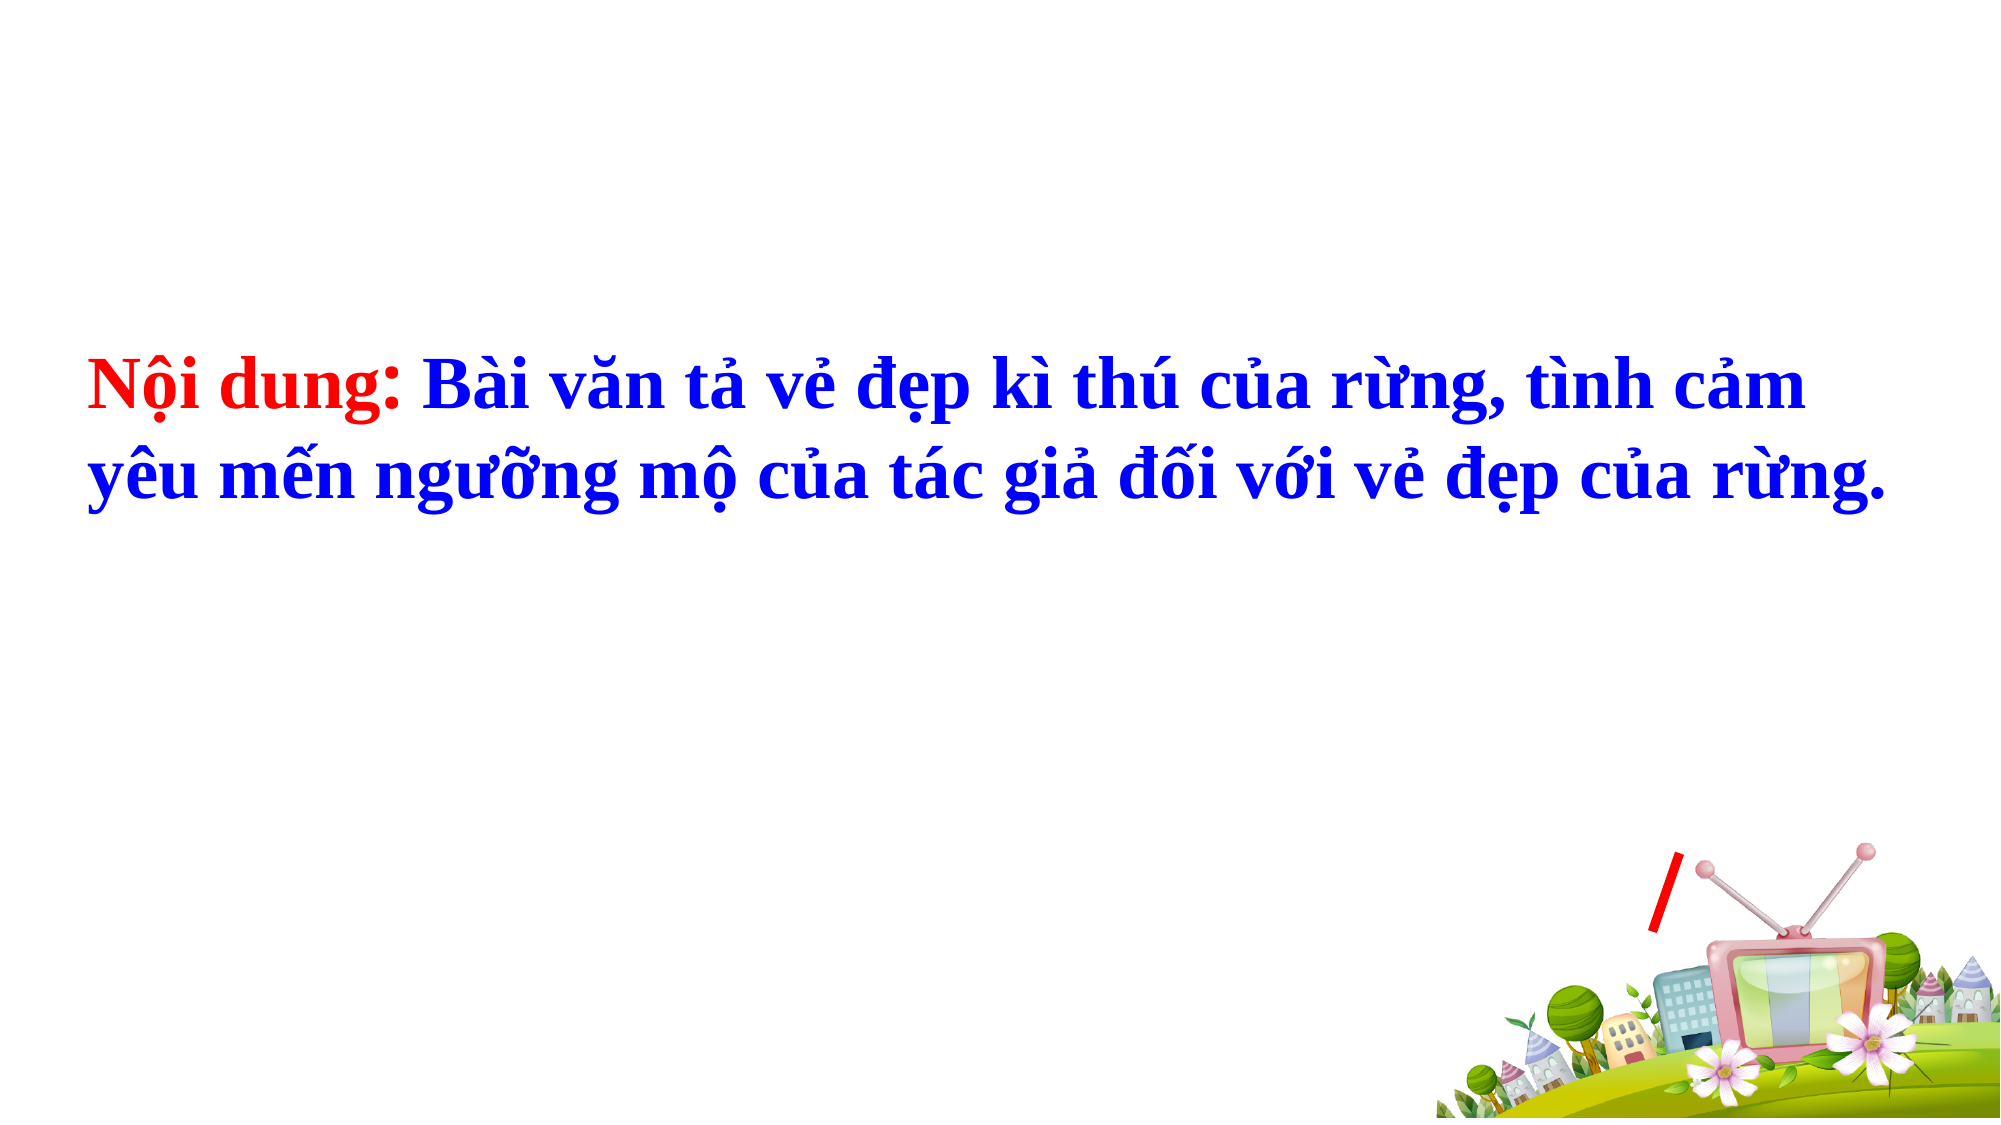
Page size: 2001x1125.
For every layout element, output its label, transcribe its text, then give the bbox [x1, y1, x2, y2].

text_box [1652, 853, 1680, 932]
text_box Nội dung: Bài văn tả vẻ đẹp kì thú của rừng, tình cảm yêu mến ngưỡng mộ của tác giả đối với vẻ đẹp của rừng. [72, 325, 1964, 521]
picture [1419, 828, 2000, 1118]
